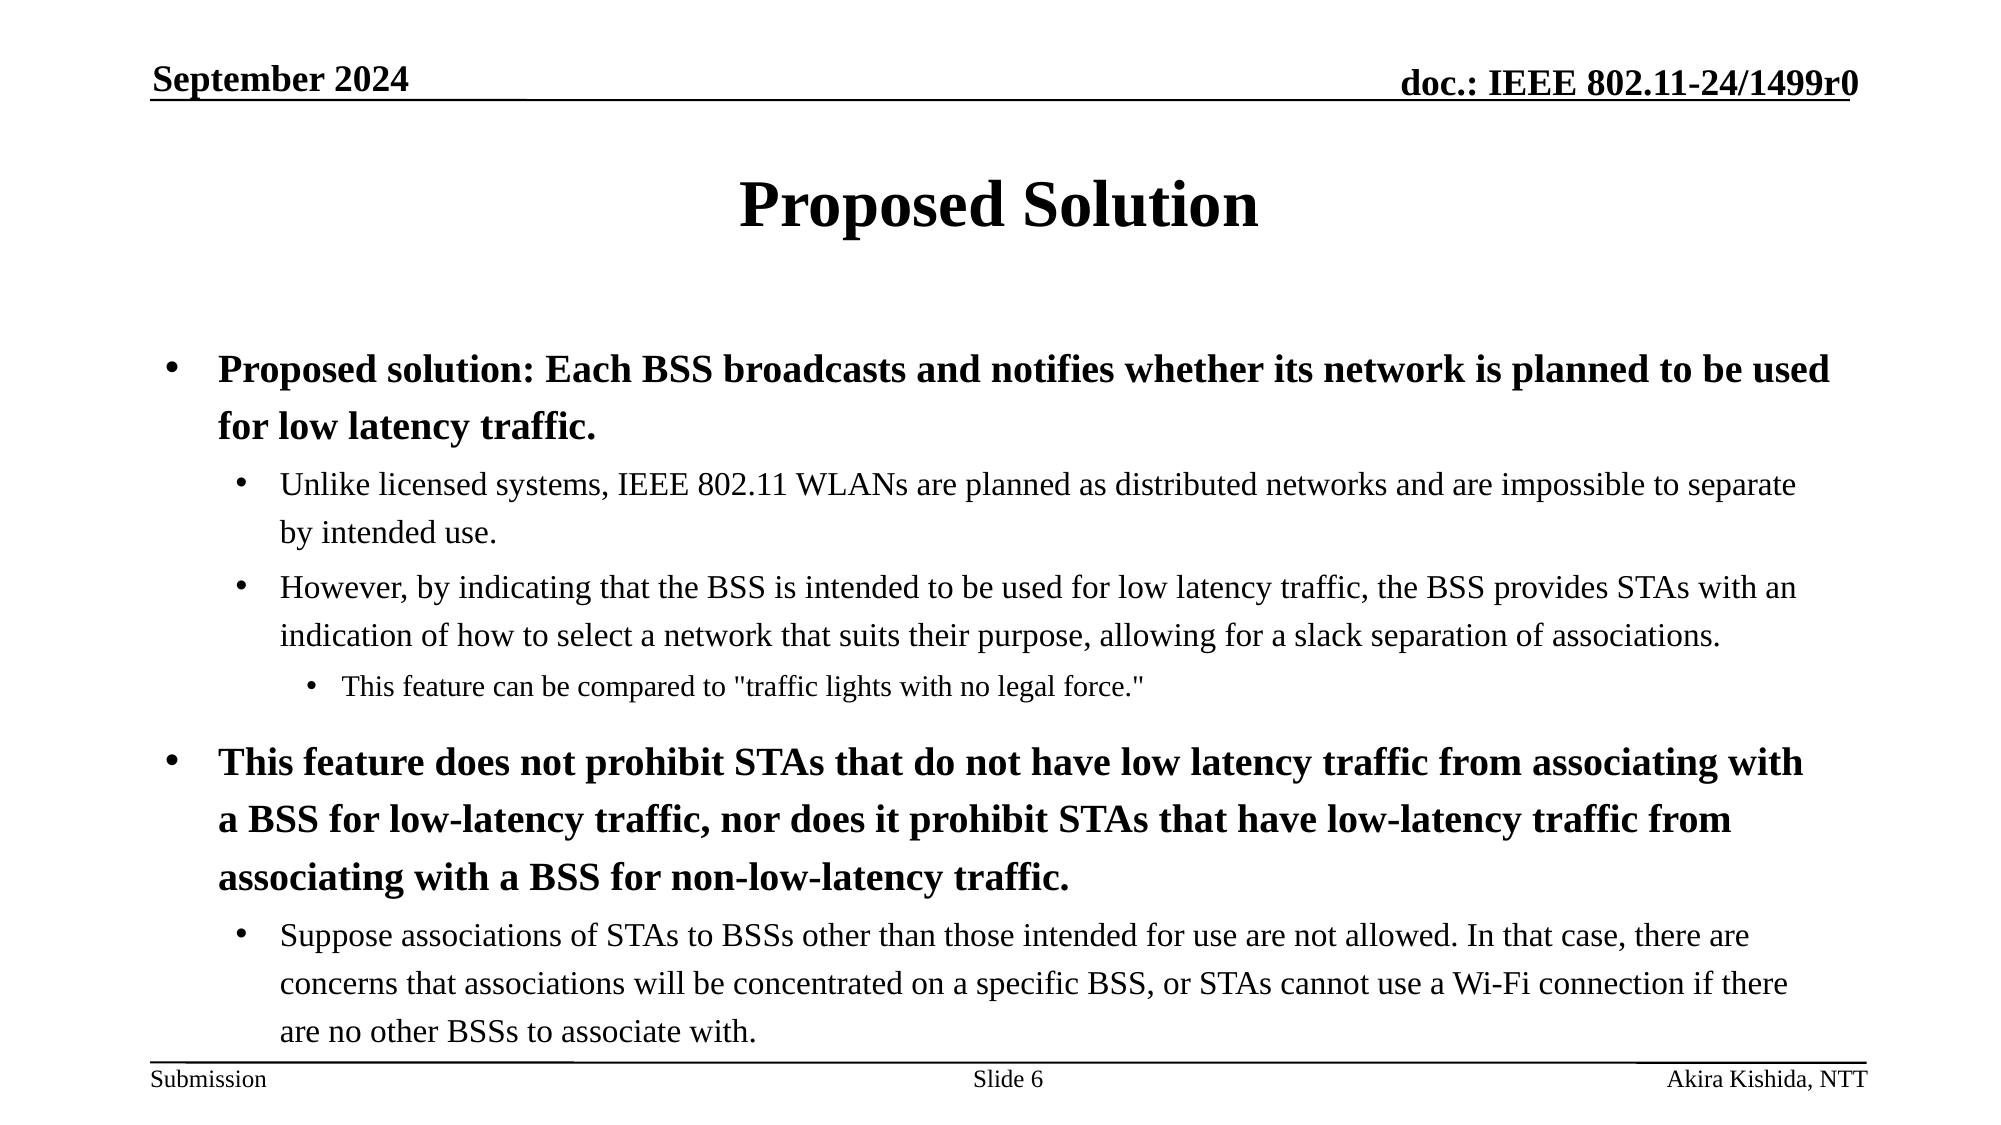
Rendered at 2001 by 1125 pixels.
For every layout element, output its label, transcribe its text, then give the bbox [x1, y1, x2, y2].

title Proposed Solution [149, 112, 1850, 288]
slide_number Slide 6 [950, 1061, 1067, 1123]
footer Akira Kishida, NTT [1171, 1061, 1869, 1093]
list Proposed solution: Each BSS broadcasts and notifies whether its network is planned to be used for low latency traffic. Unlike licensed systems, IEEE 802.11 WLANs are planned as distributed networks and are impossible to separate by intended use. However, by indicating that the BSS is intended to be used for low latency traffic, the BSS provides STAs with an indication of how to select a network that suits their purpose, allowing for a slack separation of associations. This feature can be compared to "traffic lights with no legal force." This feature does not prohibit STAs that do not have low latency traffic from associating with a BSS for low-latency traffic, nor does it prohibit STAs that have low-latency traffic from associating with a BSS for non-low-latency traffic. Suppose associations of STAs to BSSs other than those intended for use are not allowed. In that case, there are concerns that associations will be concentrated on a specific BSS, or STAs cannot use a Wi-Fi connection if there are no other BSSs to associate with. [149, 324, 1850, 1063]
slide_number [152, 54, 563, 100]
